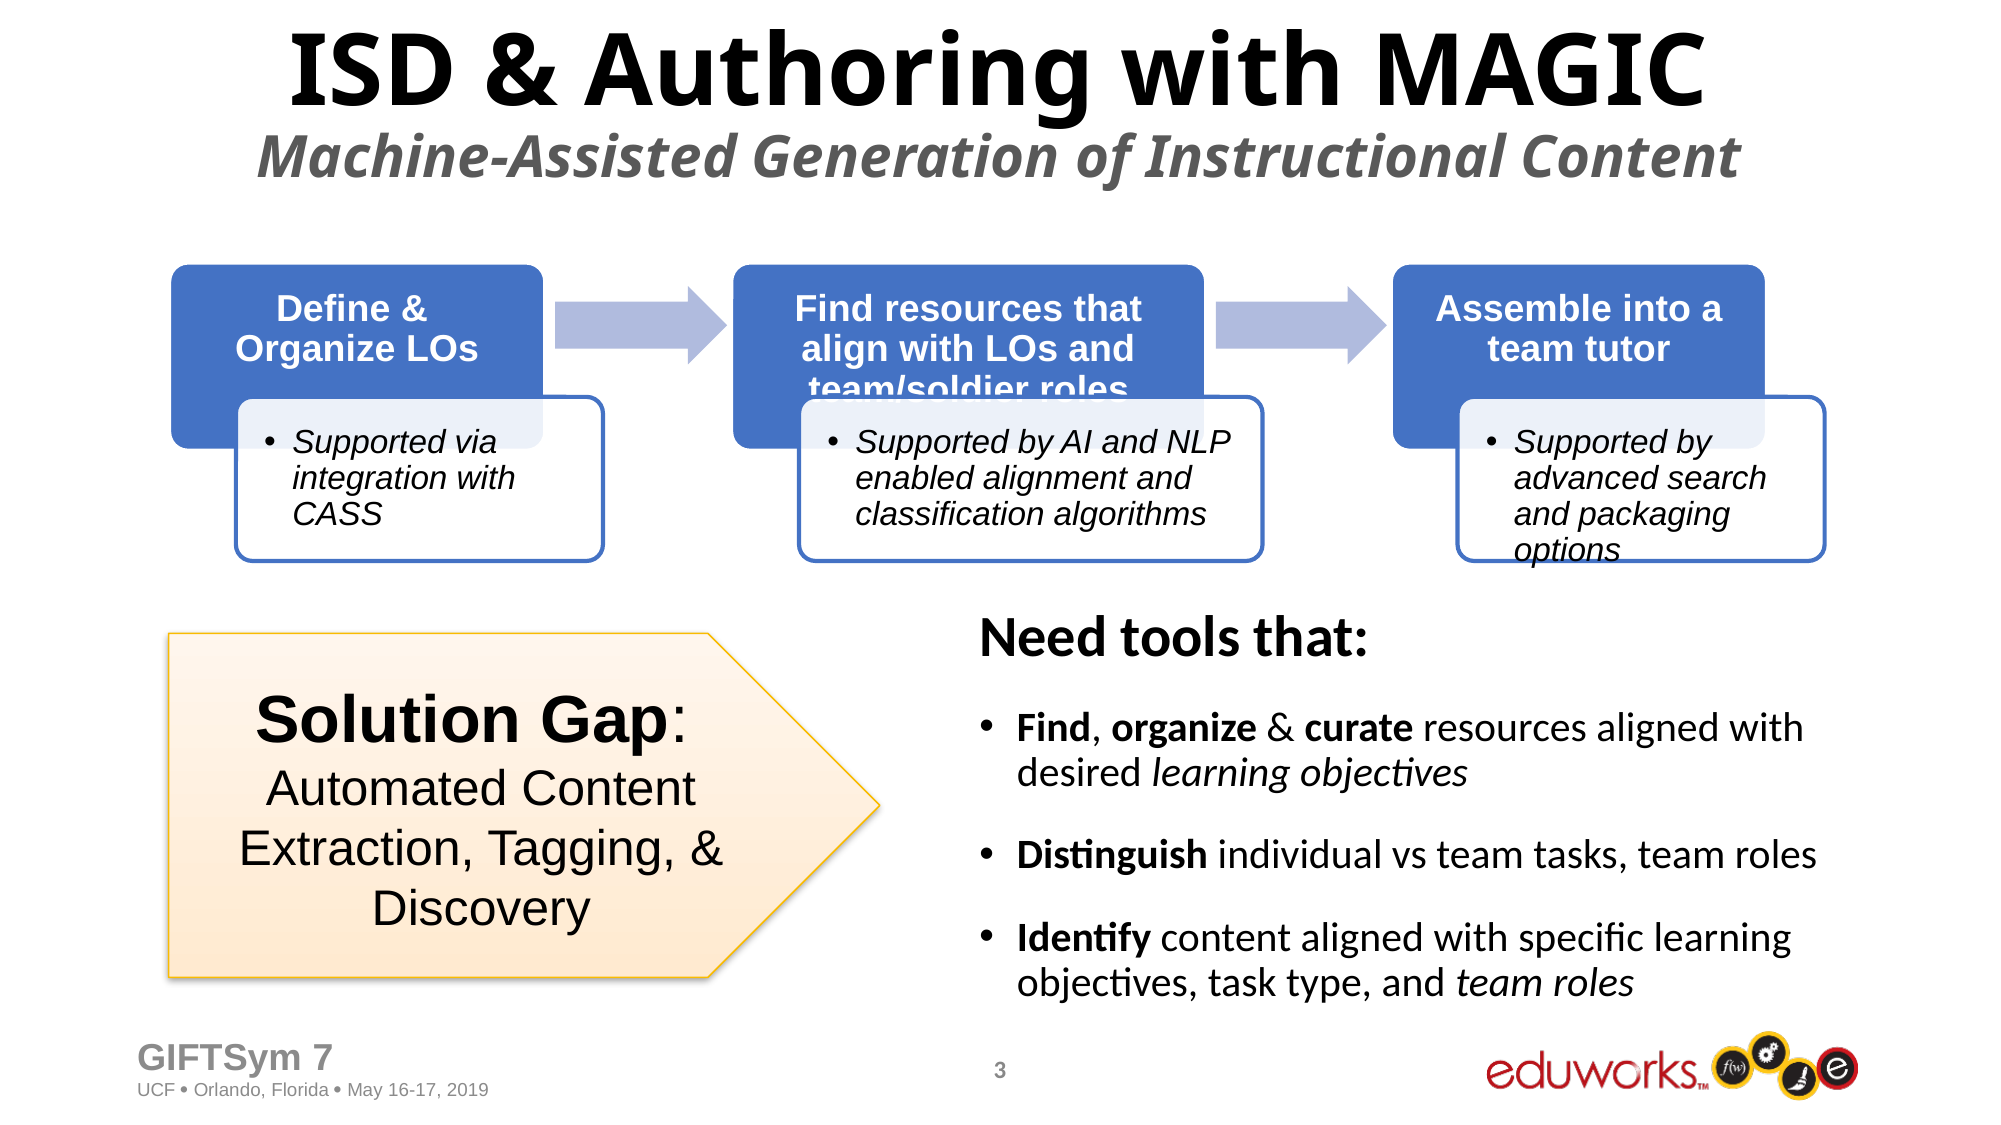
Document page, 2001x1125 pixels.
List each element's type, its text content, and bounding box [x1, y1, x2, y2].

title ISD & Authoring with MAGIC Machine-Assisted Generation of Instructional Content [0, 0, 2000, 210]
list Need tools that: Find, organize & curate resources aligned with desired learning objectives Distinguish individual vs team tasks, team roles Identify content aligned with specific learning objectives, task type, and team roles [964, 574, 1920, 1037]
picture [1482, 1037, 1863, 1103]
text_box Solution Gap: Automated Content Extraction, Tagging, & Discovery [167, 633, 881, 979]
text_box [168, 221, 1828, 624]
slide_number 2 [774, 1038, 1225, 1099]
